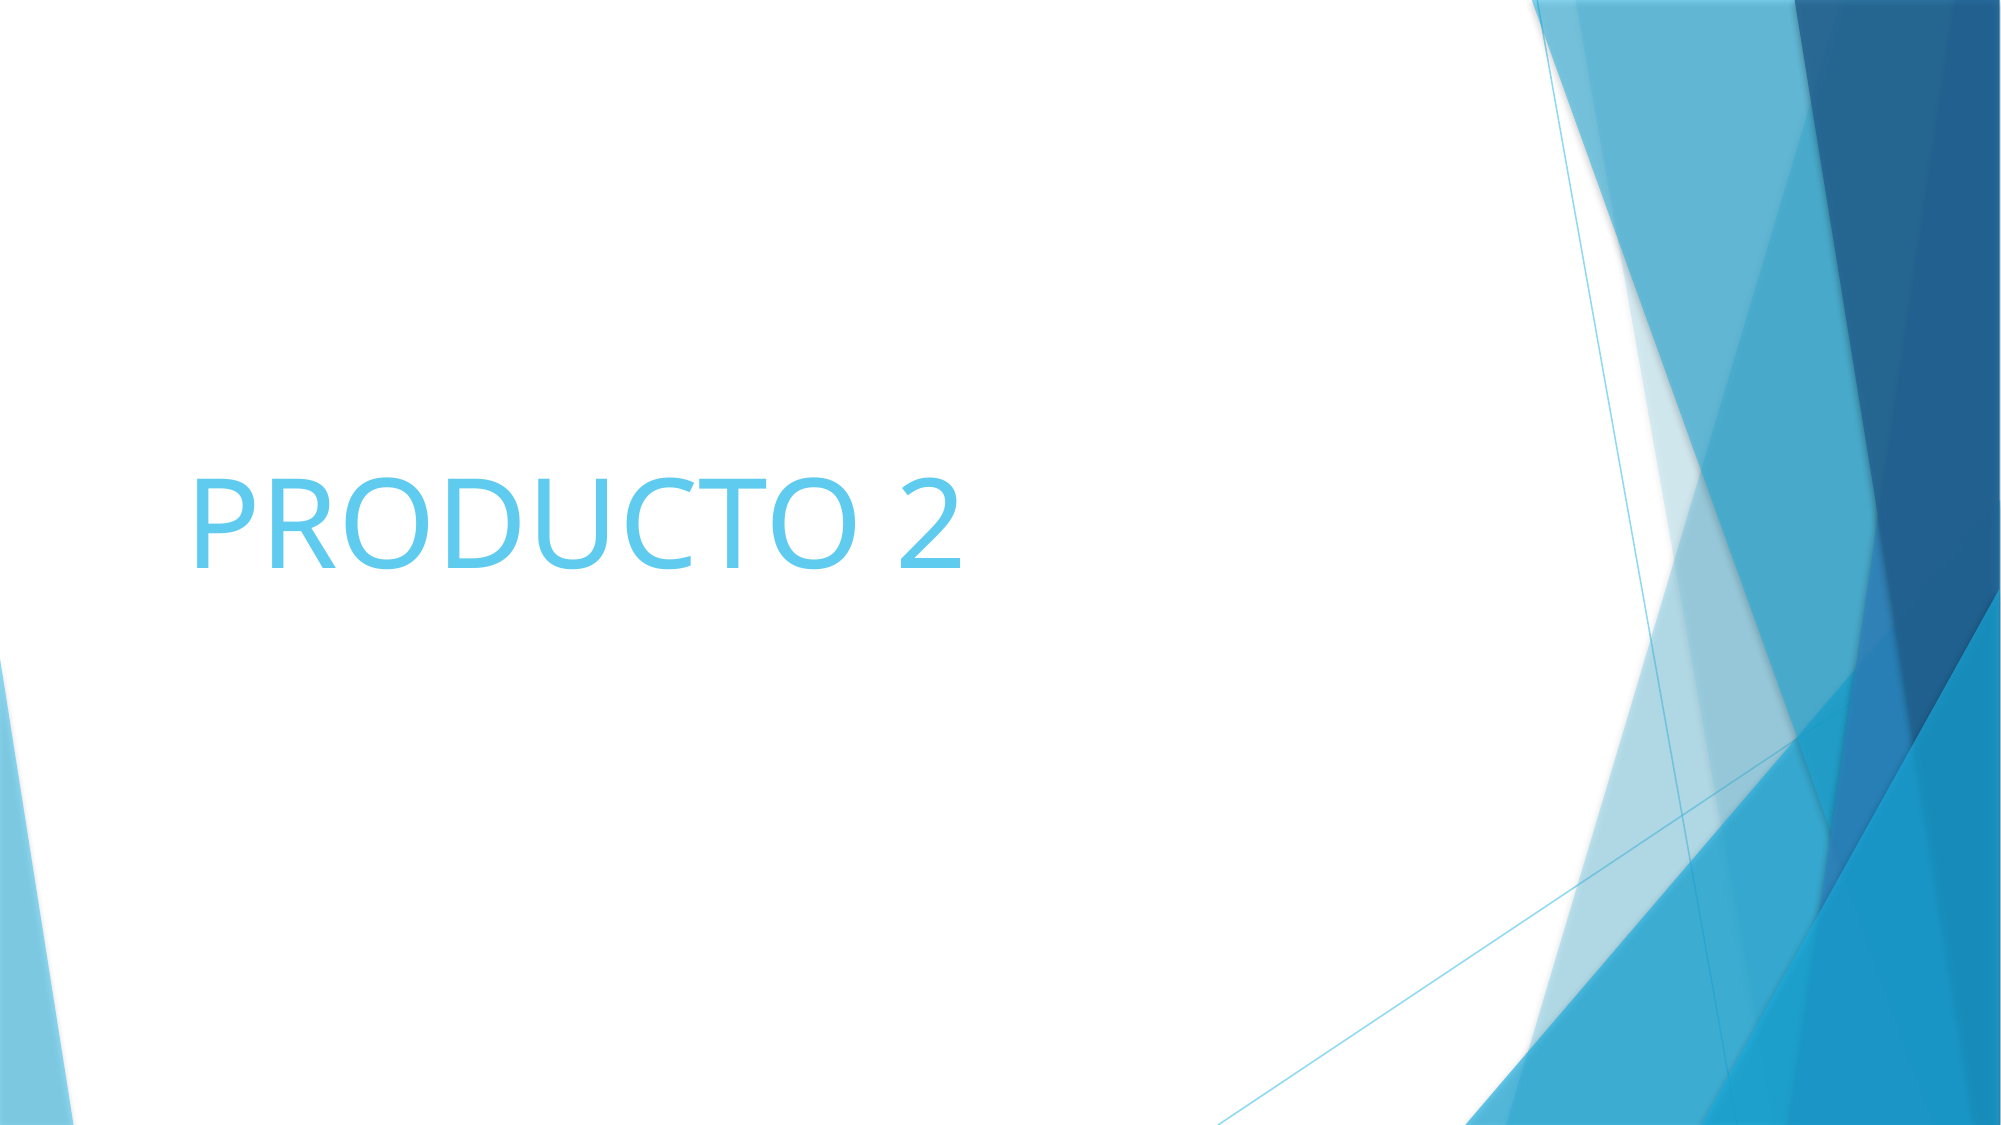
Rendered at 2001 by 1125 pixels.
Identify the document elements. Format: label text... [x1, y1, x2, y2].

title PRODUCTO 2 [170, 435, 1581, 653]
